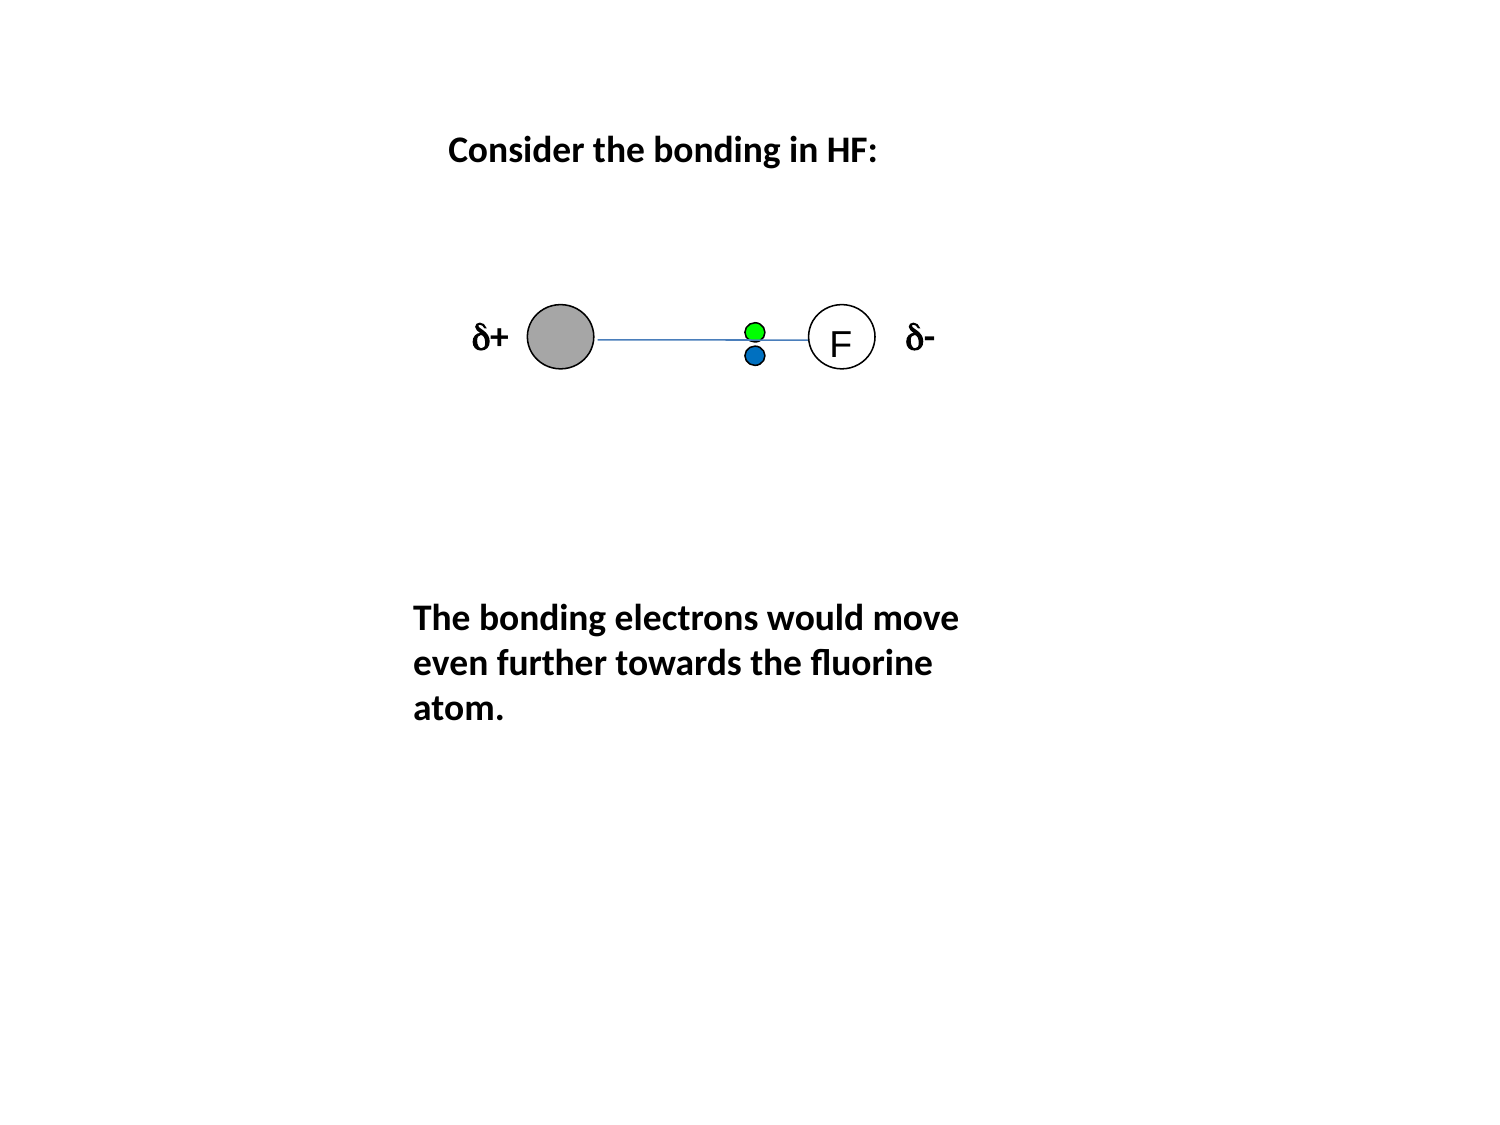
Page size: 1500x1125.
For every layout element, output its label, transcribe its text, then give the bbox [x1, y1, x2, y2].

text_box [527, 304, 596, 370]
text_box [808, 304, 878, 370]
text_box d+ [457, 304, 525, 365]
text_box The bonding electrons would move even further towards the fluorine atom. [398, 585, 1032, 736]
text_box d- [890, 304, 973, 365]
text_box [737, 348, 799, 369]
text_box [737, 316, 799, 338]
text_box Consider the bonding in HF: [433, 117, 1008, 177]
